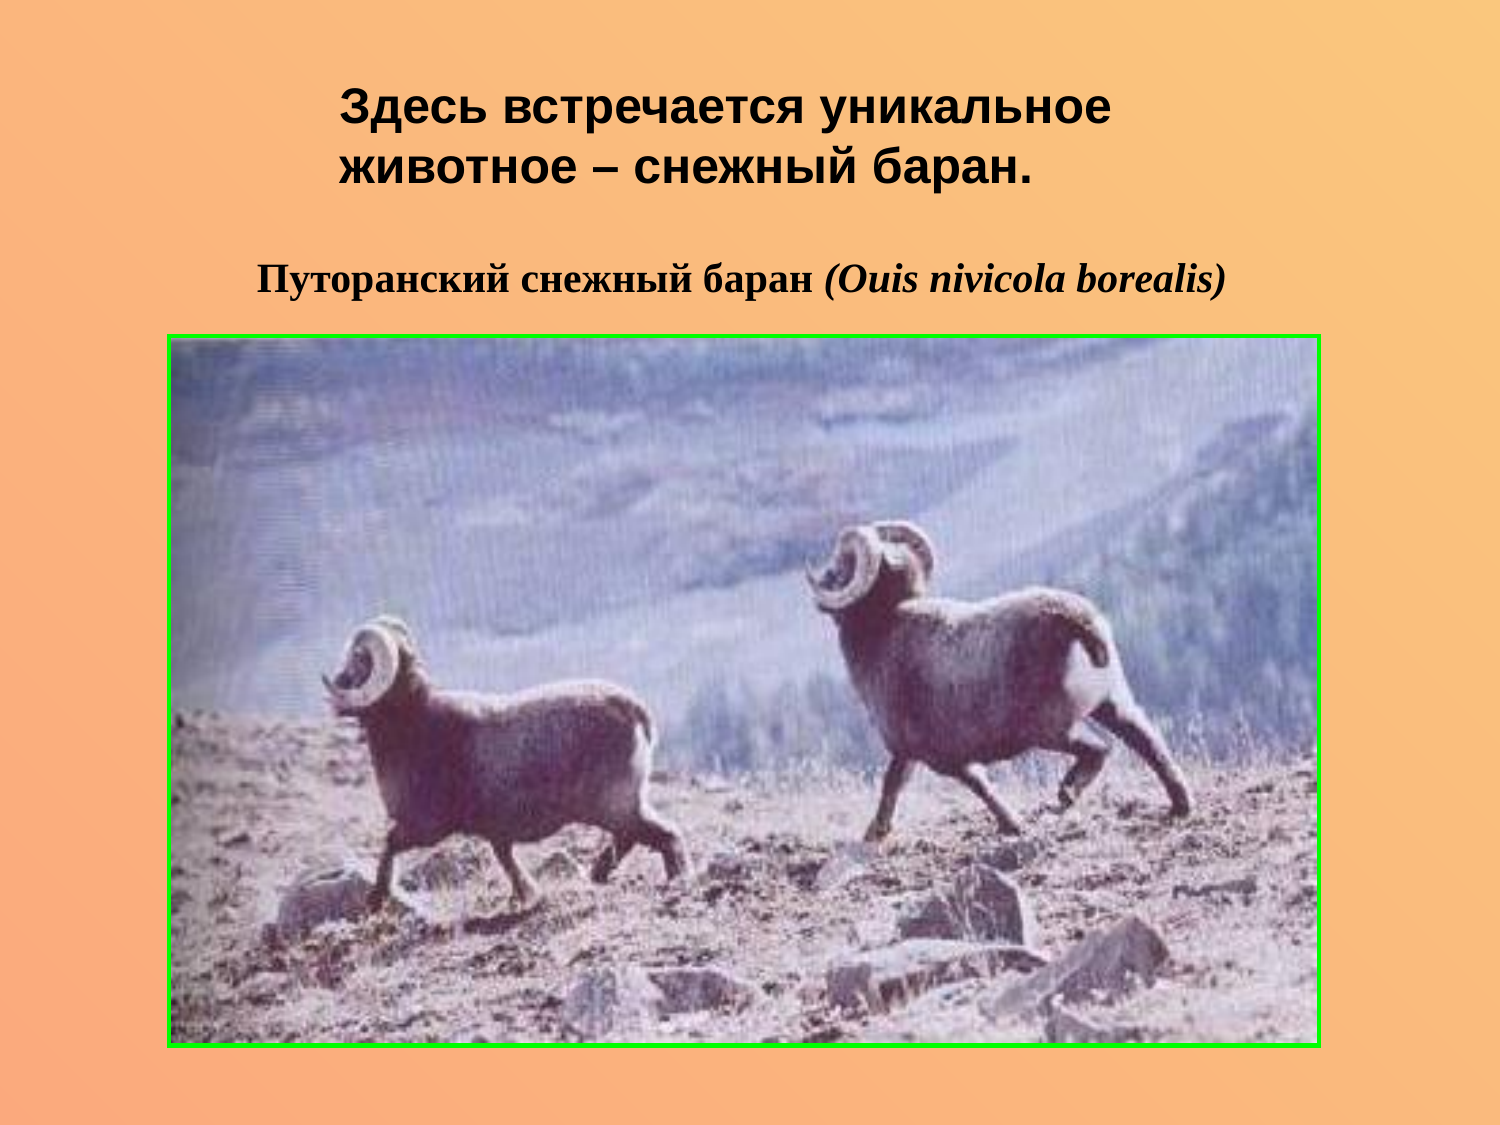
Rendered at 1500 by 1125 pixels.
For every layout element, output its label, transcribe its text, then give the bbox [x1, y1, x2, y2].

text_box Здесь встречается уникальное животное – снежный баран. [324, 66, 1176, 202]
text_box Путоранский cнежный баран (Ouis nivicola borealis) [242, 243, 1330, 309]
picture [170, 337, 1318, 1044]
